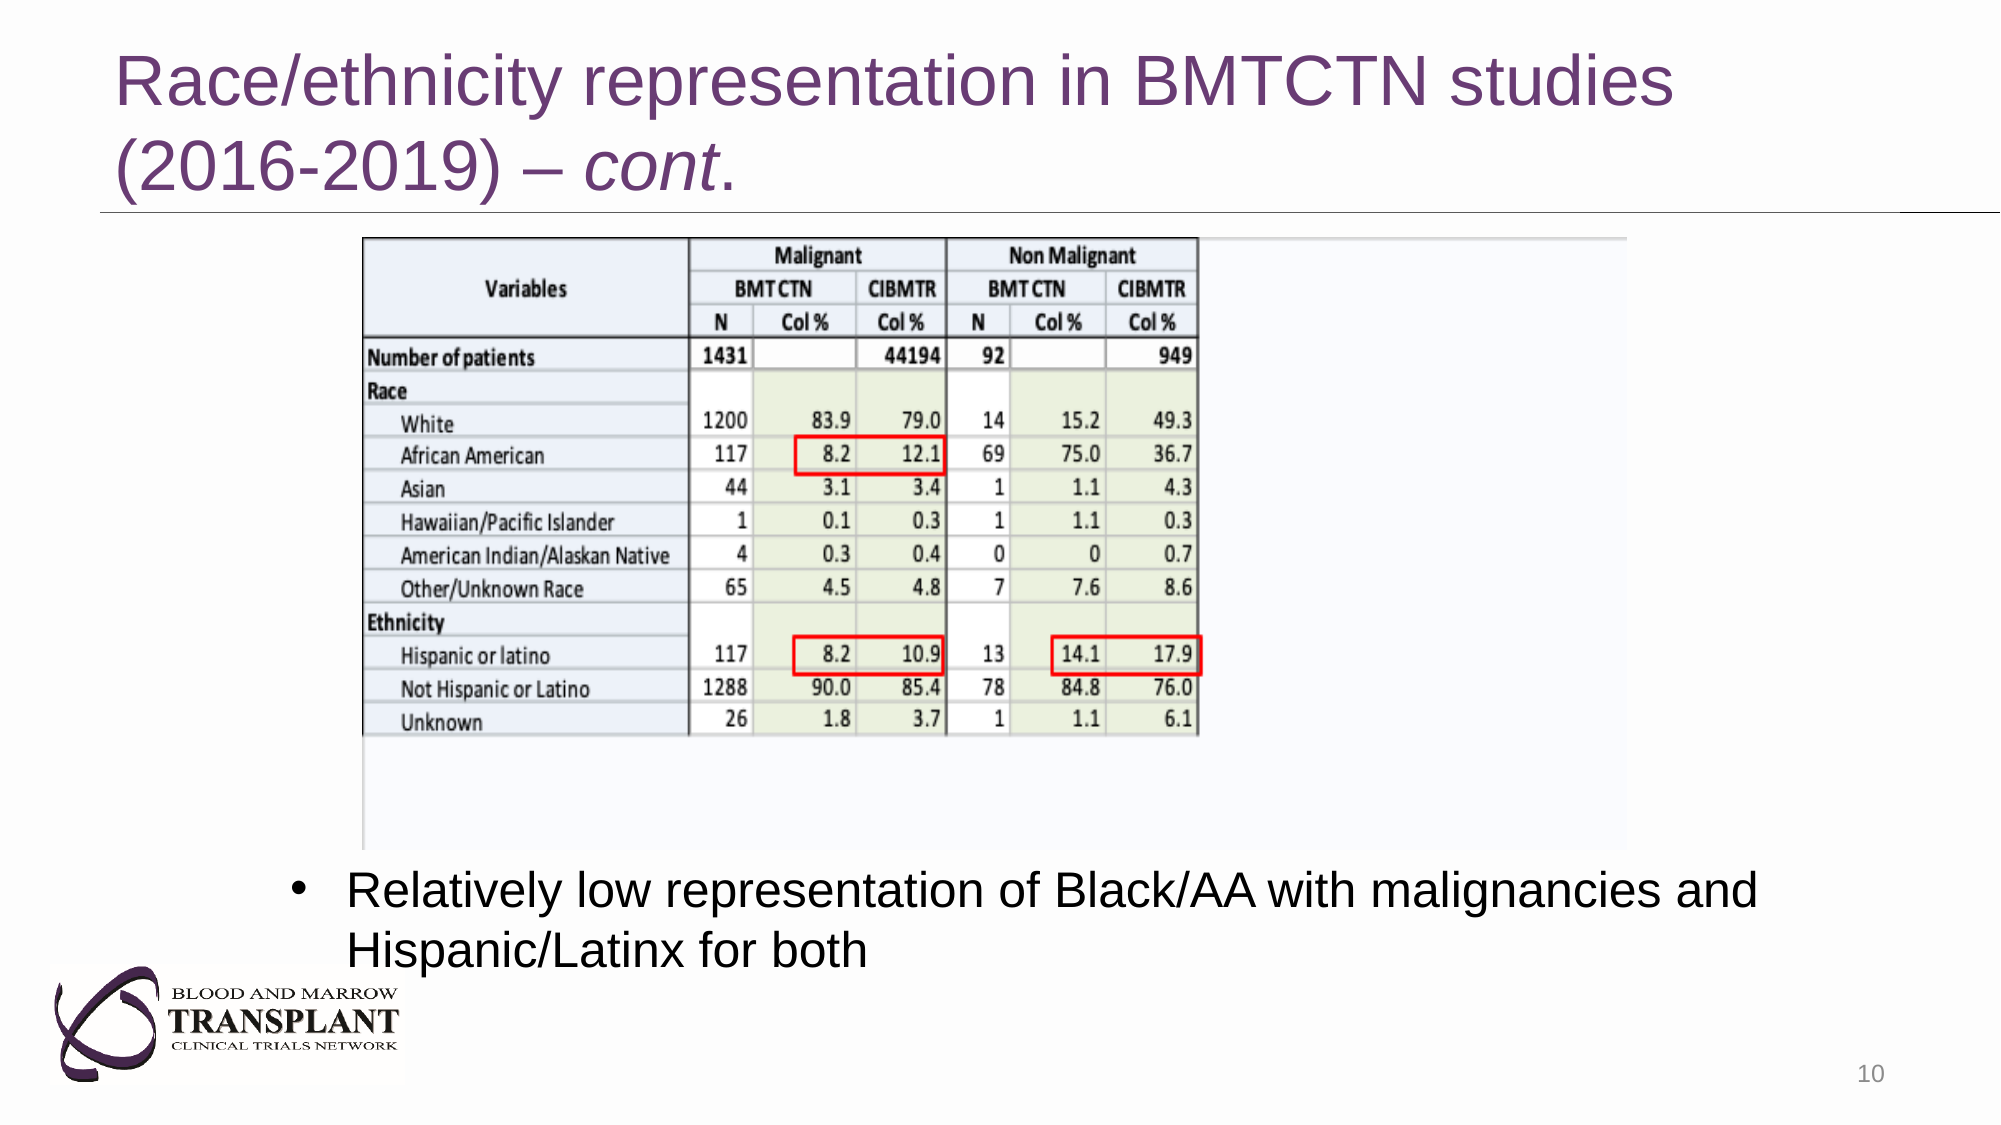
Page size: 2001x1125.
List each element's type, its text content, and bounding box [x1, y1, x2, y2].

list Relatively low representation of Black/AA with malignancies and Hispanic/Latinx for both [275, 849, 1975, 998]
title Race/ethnicity representation in BMTCTN studies (2016-2019) – cont. [99, 24, 1900, 213]
picture [361, 237, 1627, 851]
slide_number 10 [1800, 1042, 1900, 1103]
picture [50, 964, 405, 1085]
